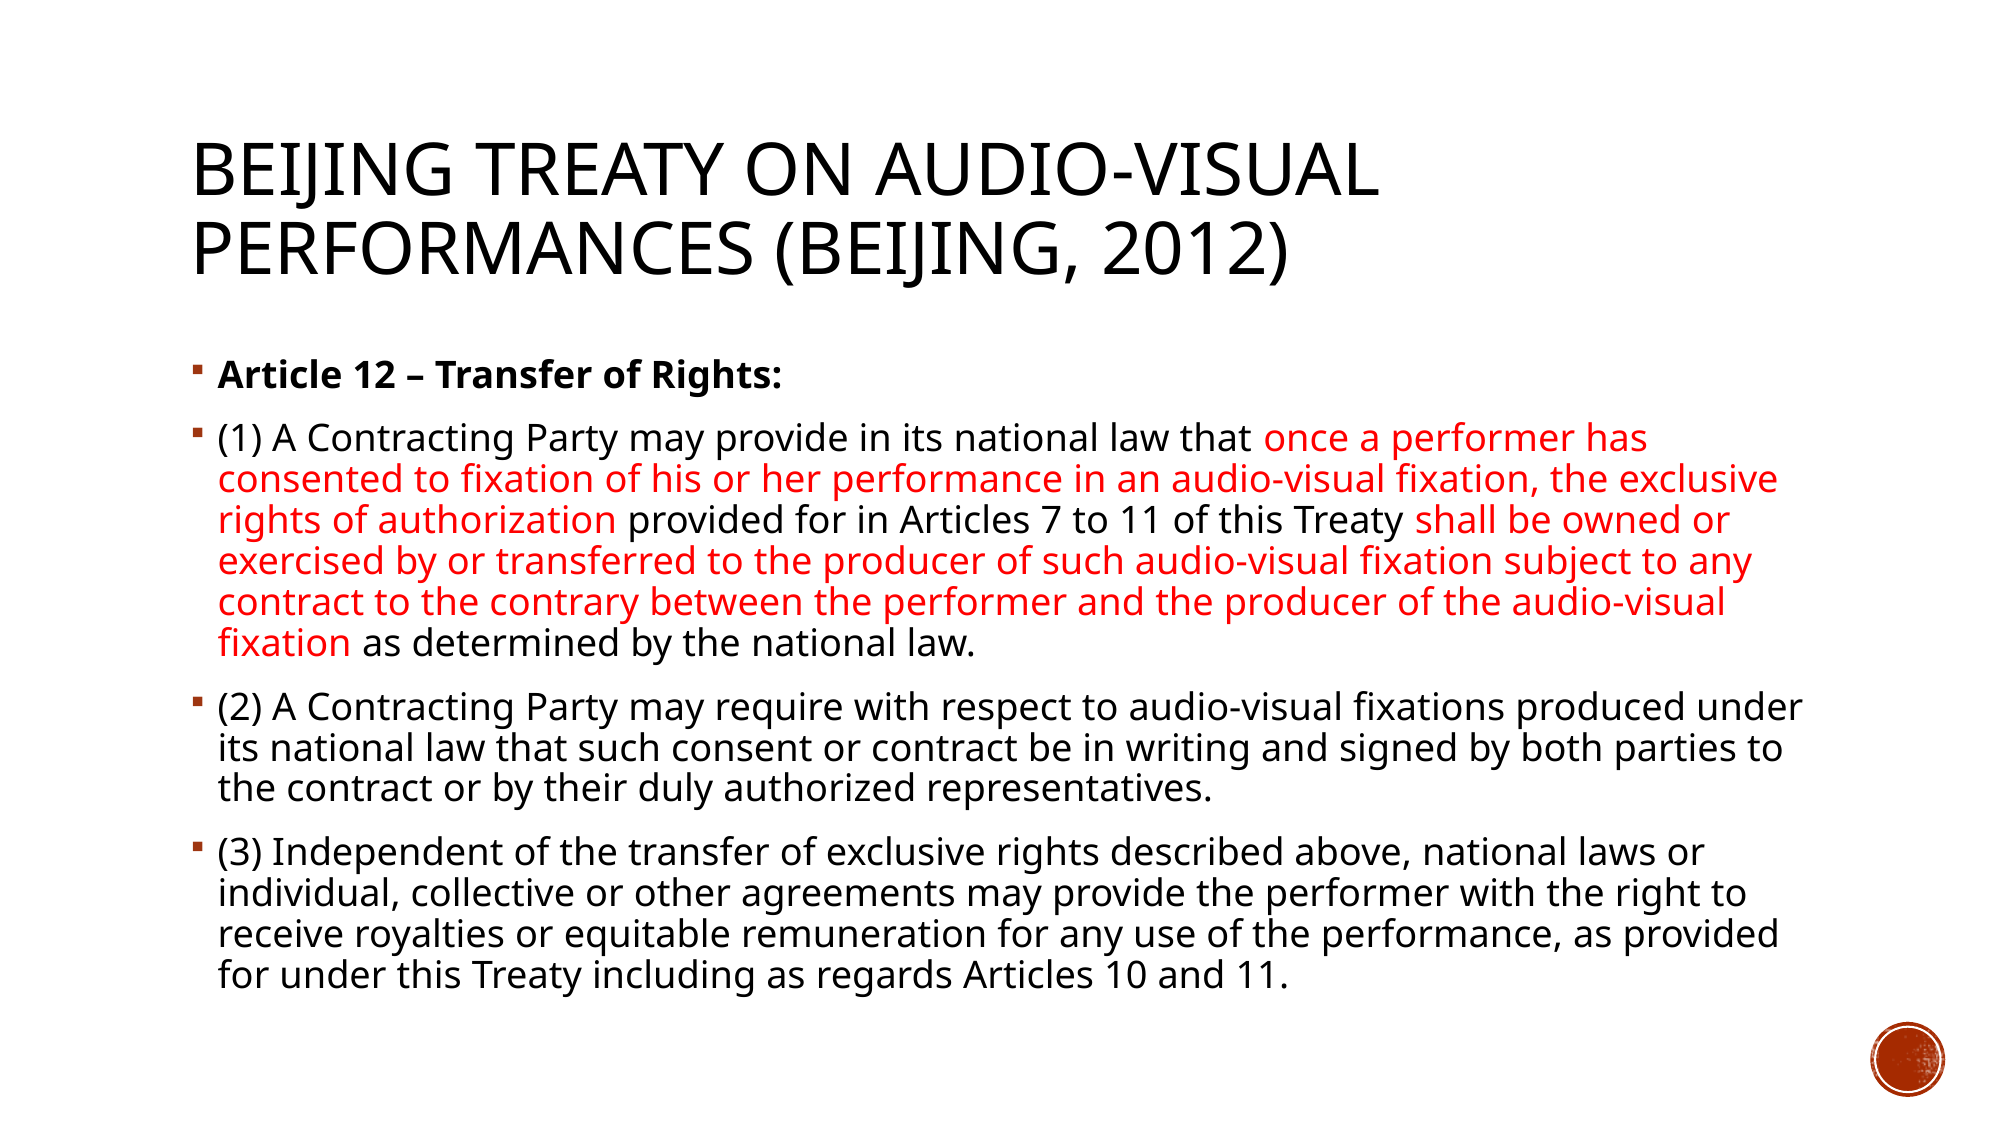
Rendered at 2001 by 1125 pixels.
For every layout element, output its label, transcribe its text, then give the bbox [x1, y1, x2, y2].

list Article 12 – Transfer of Rights: (1) A Contracting Party may provide in its national law that once a performer has consented to fixation of his or her performance in an audio-visual fixation, the exclusive rights of authorization provided for in Articles 7 to 11 of this Treaty shall be owned or exercised by or transferred to the producer of such audio-visual fixation subject to any contract to the contrary between the performer and the producer of the audio-visual fixation as determined by the national law. (2) A Contracting Party may require with respect to audio-visual fixations produced under its national law that such consent or contract be in writing and signed by both parties to the contract or by their duly authorized representatives. (3) Independent of the transfer of exclusive rights described above, national laws or individual, collective or other agreements may provide the performer with the right to receive royalties or equitable remuneration for any use of the performance, as provided for under this Treaty including as regards Articles 10 and 11. [175, 348, 1826, 1013]
title Beijing treaty on audio-visual performances (Beijing, 2012) [175, 79, 1826, 344]
